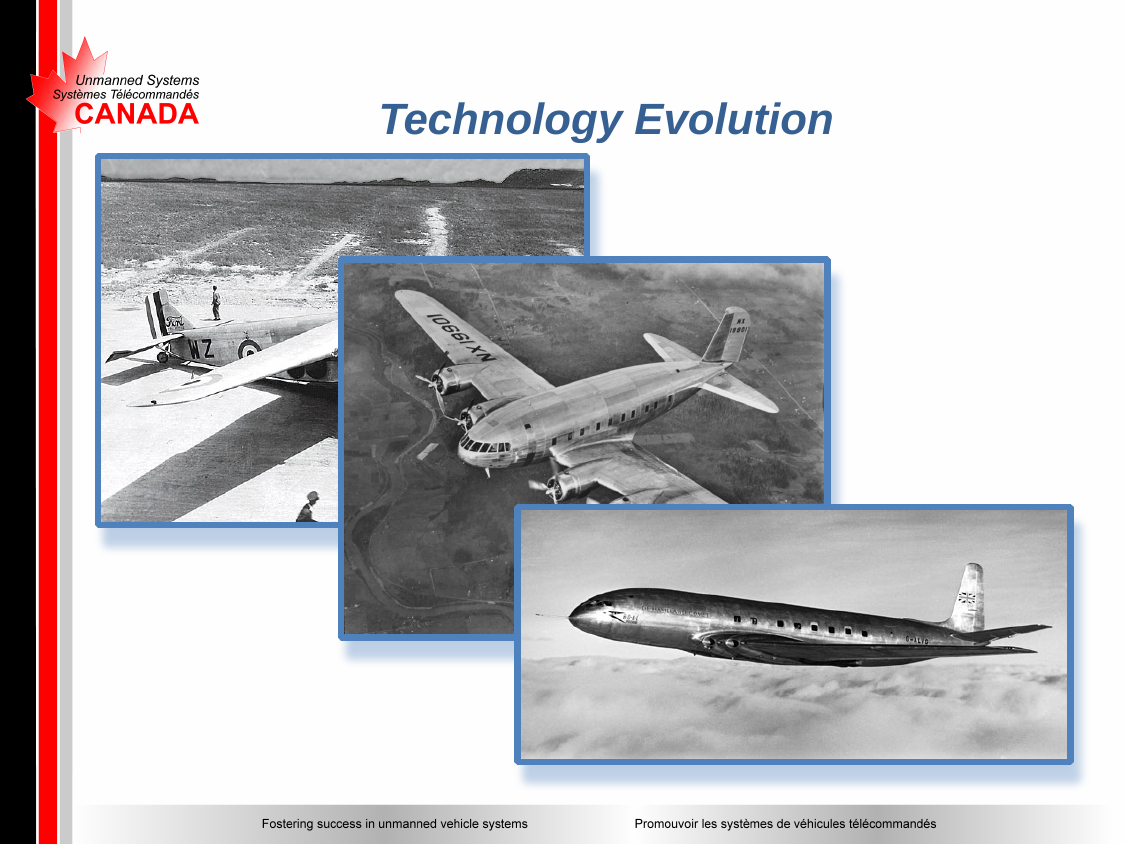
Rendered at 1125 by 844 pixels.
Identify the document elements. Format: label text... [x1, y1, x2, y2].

picture [0, 0, 1125, 844]
title Technology Evolution [99, 46, 1113, 188]
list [100, 159, 585, 523]
